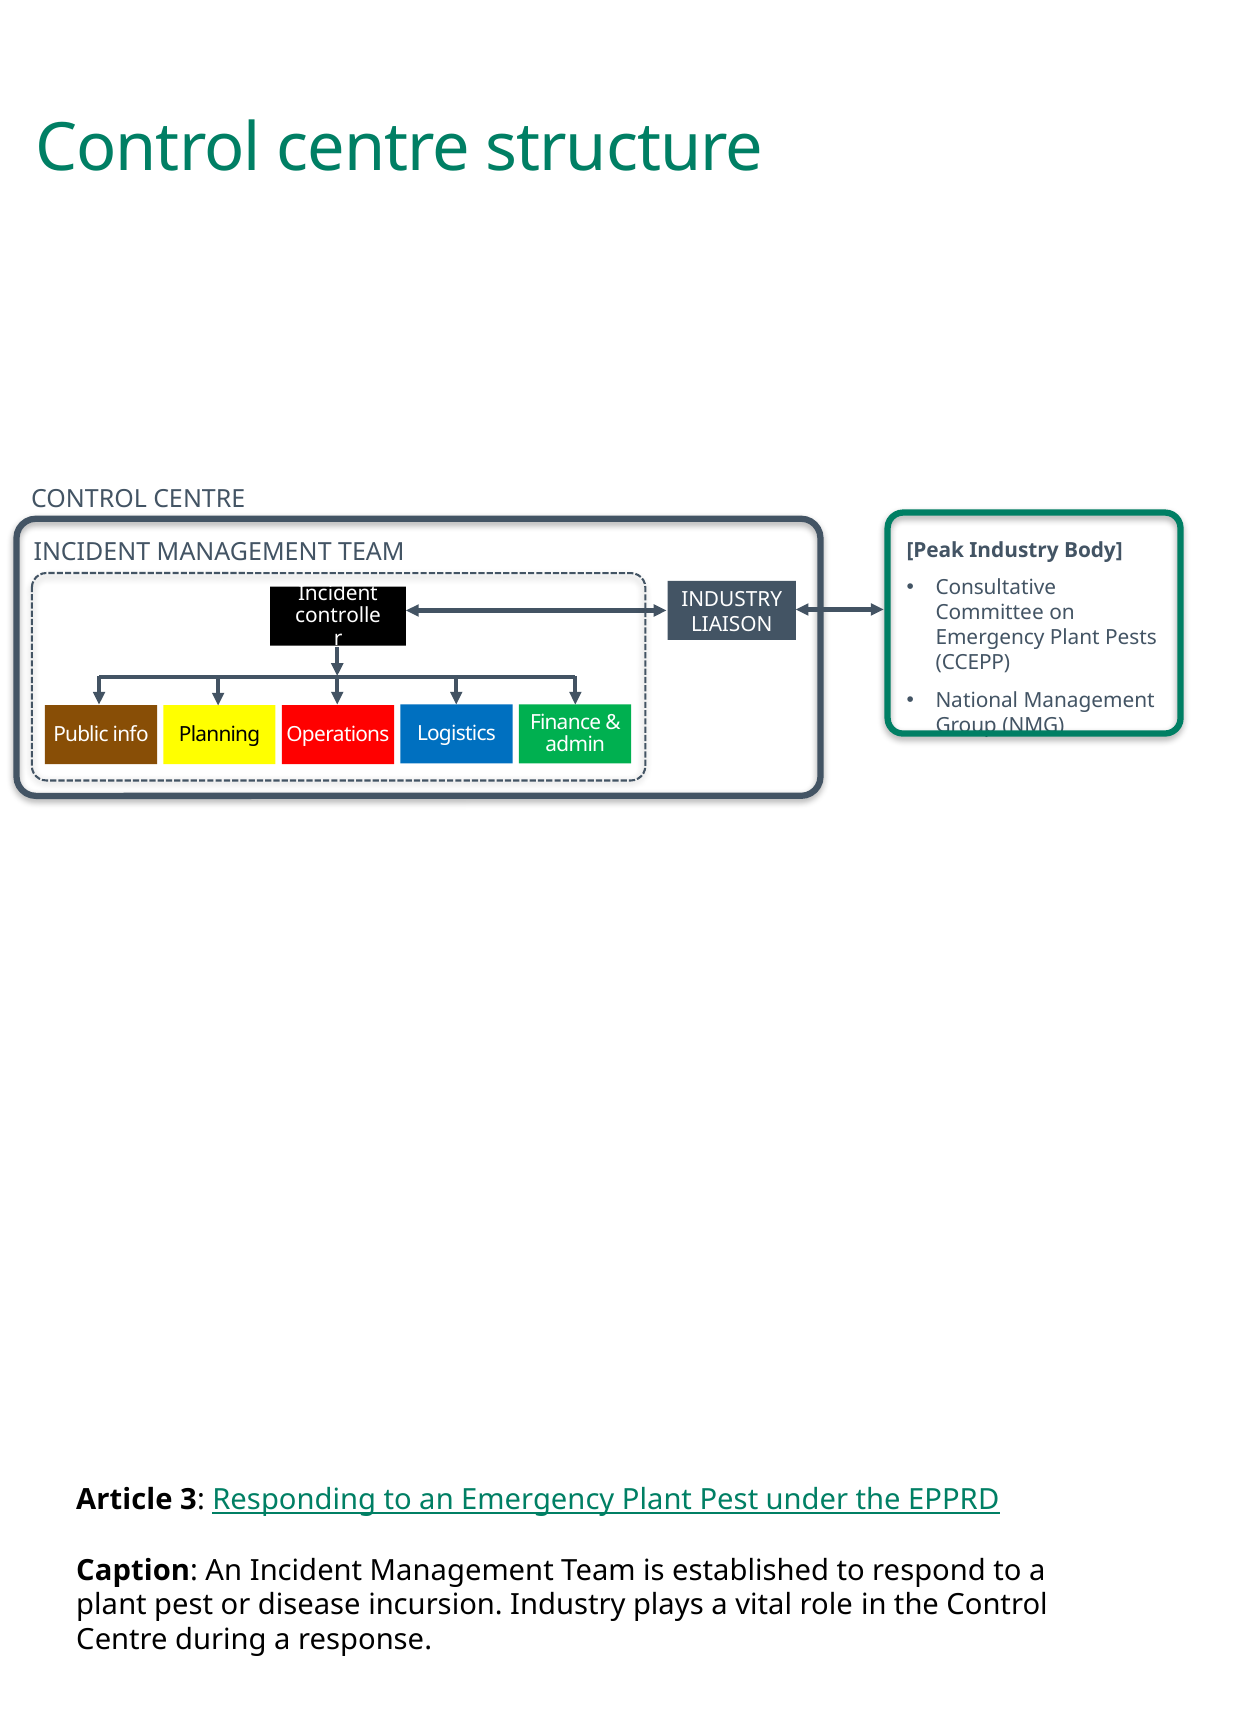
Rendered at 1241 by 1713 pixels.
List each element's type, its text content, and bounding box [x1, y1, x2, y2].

text_box [886, 511, 1182, 735]
text_box INCIDENT MANAGEMENT TEAM [33, 535, 406, 566]
title Control centre structure [35, 95, 1210, 289]
text_box [15, 517, 822, 797]
text_box CONTROL CENTRE [31, 482, 246, 513]
text_box [31, 572, 647, 782]
text_box Article 3: Responding to an Emergency Plant Pest under the EPPRD Caption: An Incident Management Team is established to respond to a plant pest or disease incursion. Industry plays a vital role in the Control Centre during a response. [61, 1473, 1071, 1663]
